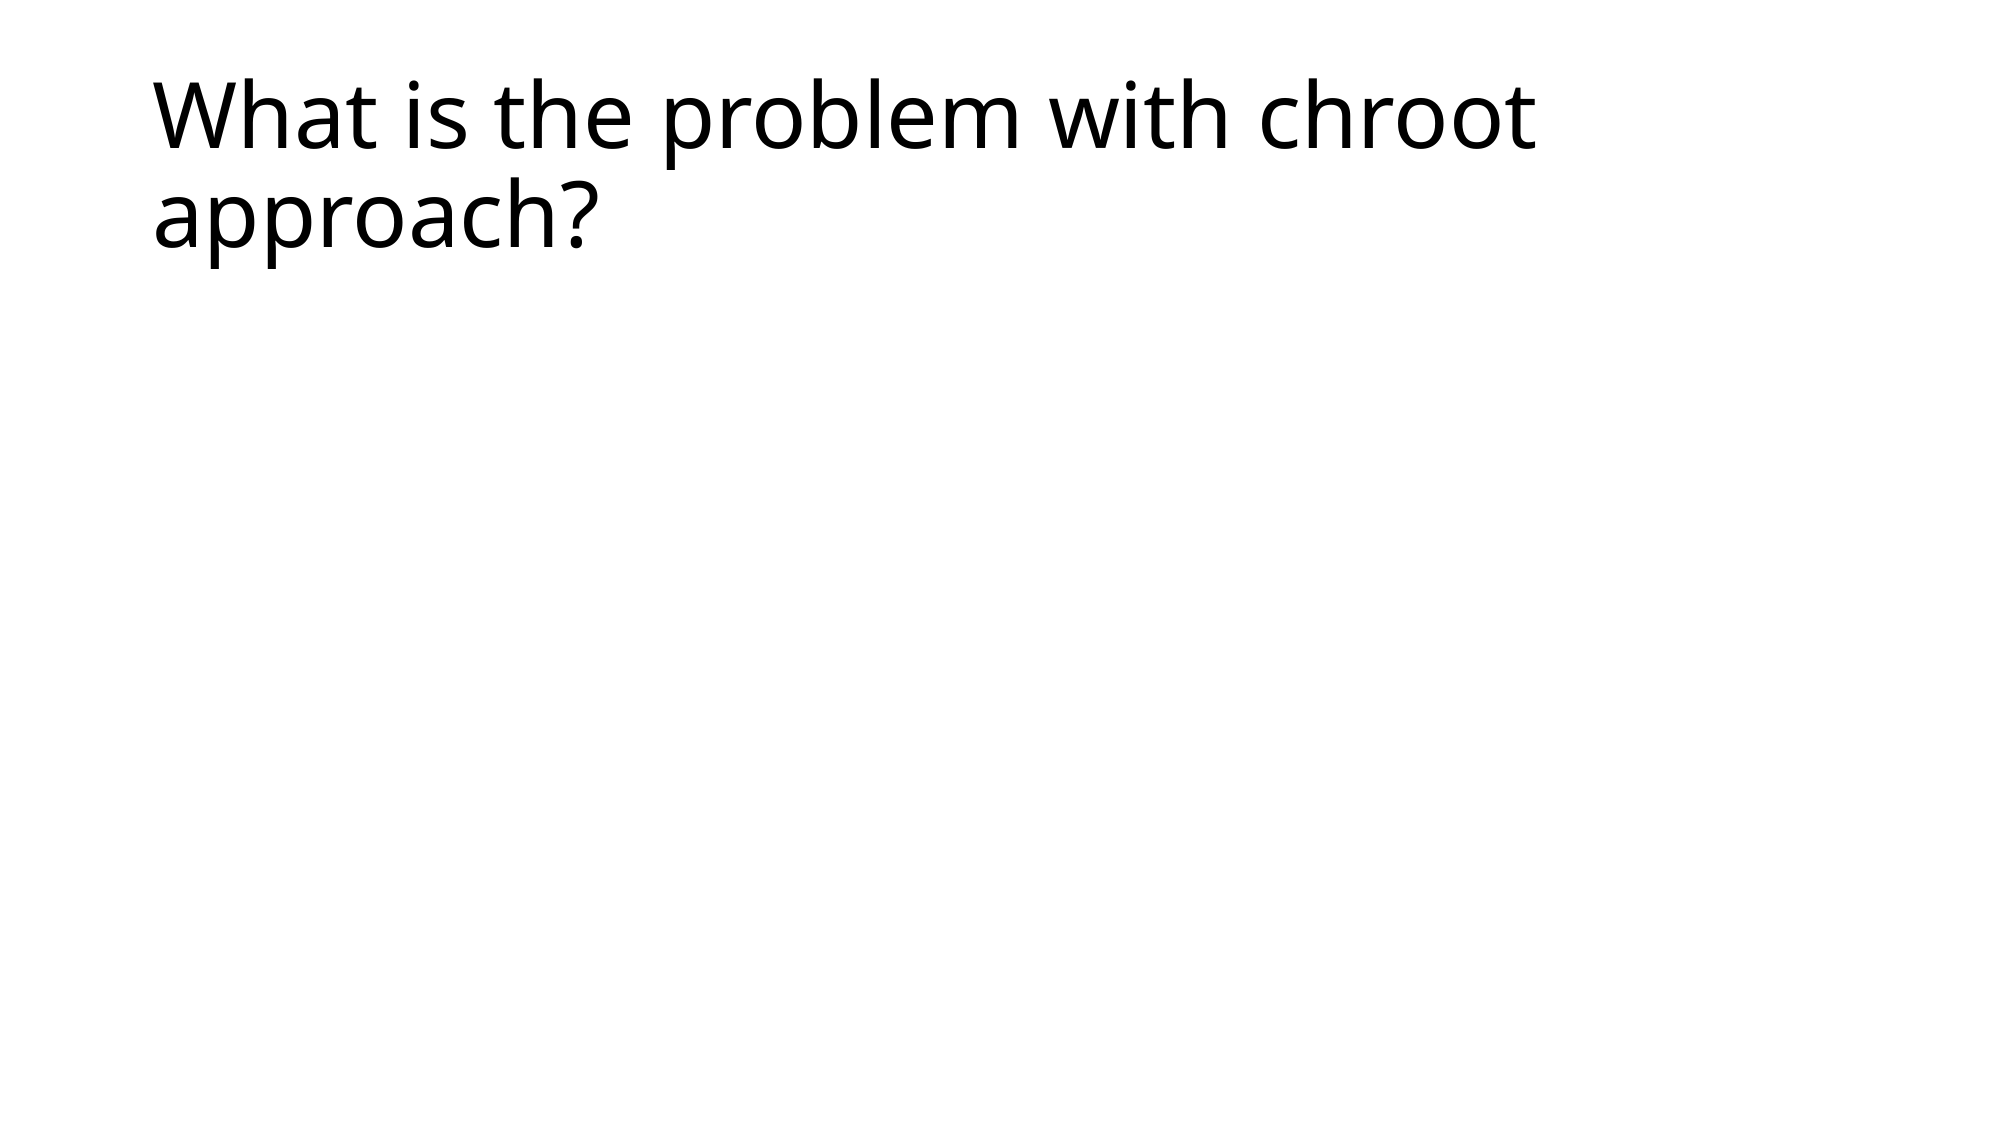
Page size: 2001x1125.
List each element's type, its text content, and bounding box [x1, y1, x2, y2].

title What is the problem with chroot approach? [137, 59, 1863, 278]
